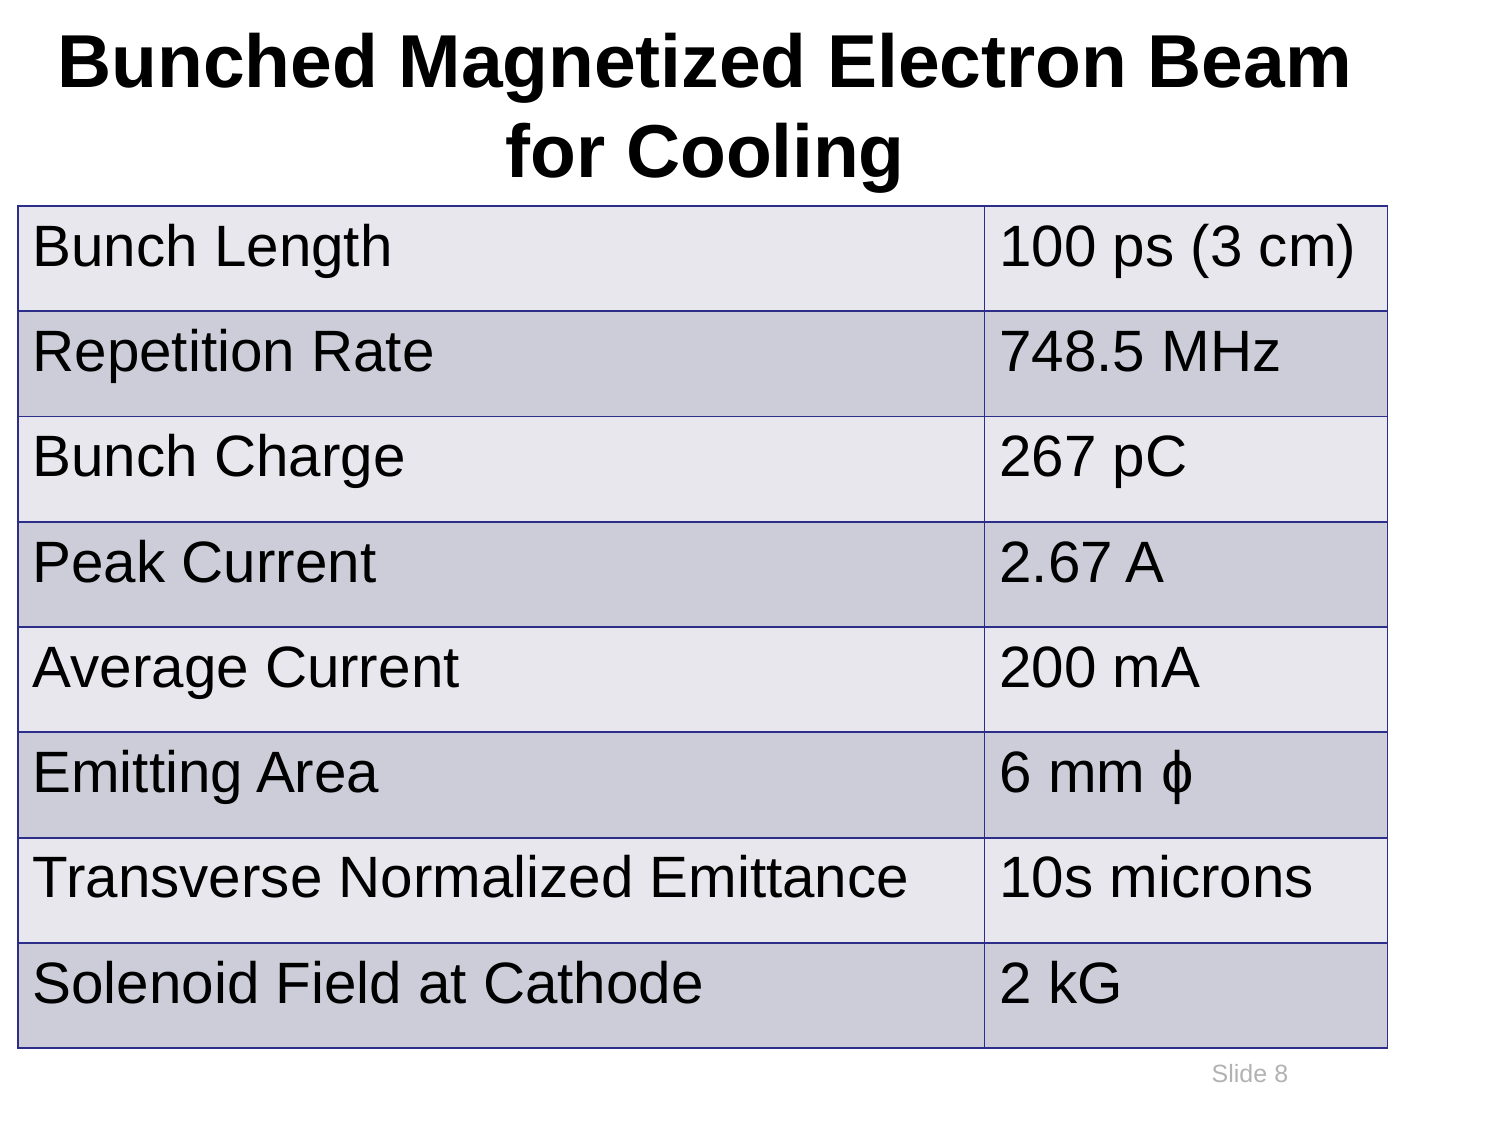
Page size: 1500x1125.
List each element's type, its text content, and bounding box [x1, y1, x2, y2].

table_cell Average Current [19, 628, 984, 731]
table_cell Emitting Area [19, 733, 984, 837]
table_cell 2.67 A [985, 523, 1387, 626]
table_cell Peak Current [19, 523, 984, 626]
table_cell Transverse Normalized Emittance [19, 839, 984, 942]
table_header Bunch Length [19, 207, 984, 310]
table_cell Bunch Charge [19, 417, 984, 521]
table_cell 267 pC [985, 417, 1387, 521]
slide_number Slide 8 [1074, 1042, 1425, 1103]
table_cell 200 mA [985, 628, 1387, 731]
table_cell 2 kG [985, 944, 1387, 1047]
table_cell 10s microns [985, 839, 1387, 942]
table_cell 6 mm ɸ [985, 733, 1387, 837]
table_cell Solenoid Field at Cathode [19, 944, 984, 1047]
table_cell Repetition Rate [19, 312, 984, 416]
table_header 100 ps (3 cm) [985, 207, 1387, 310]
table_cell 748.5 MHz [985, 312, 1387, 416]
title Bunched Magnetized Electron Beam for Cooling [23, 0, 1388, 205]
